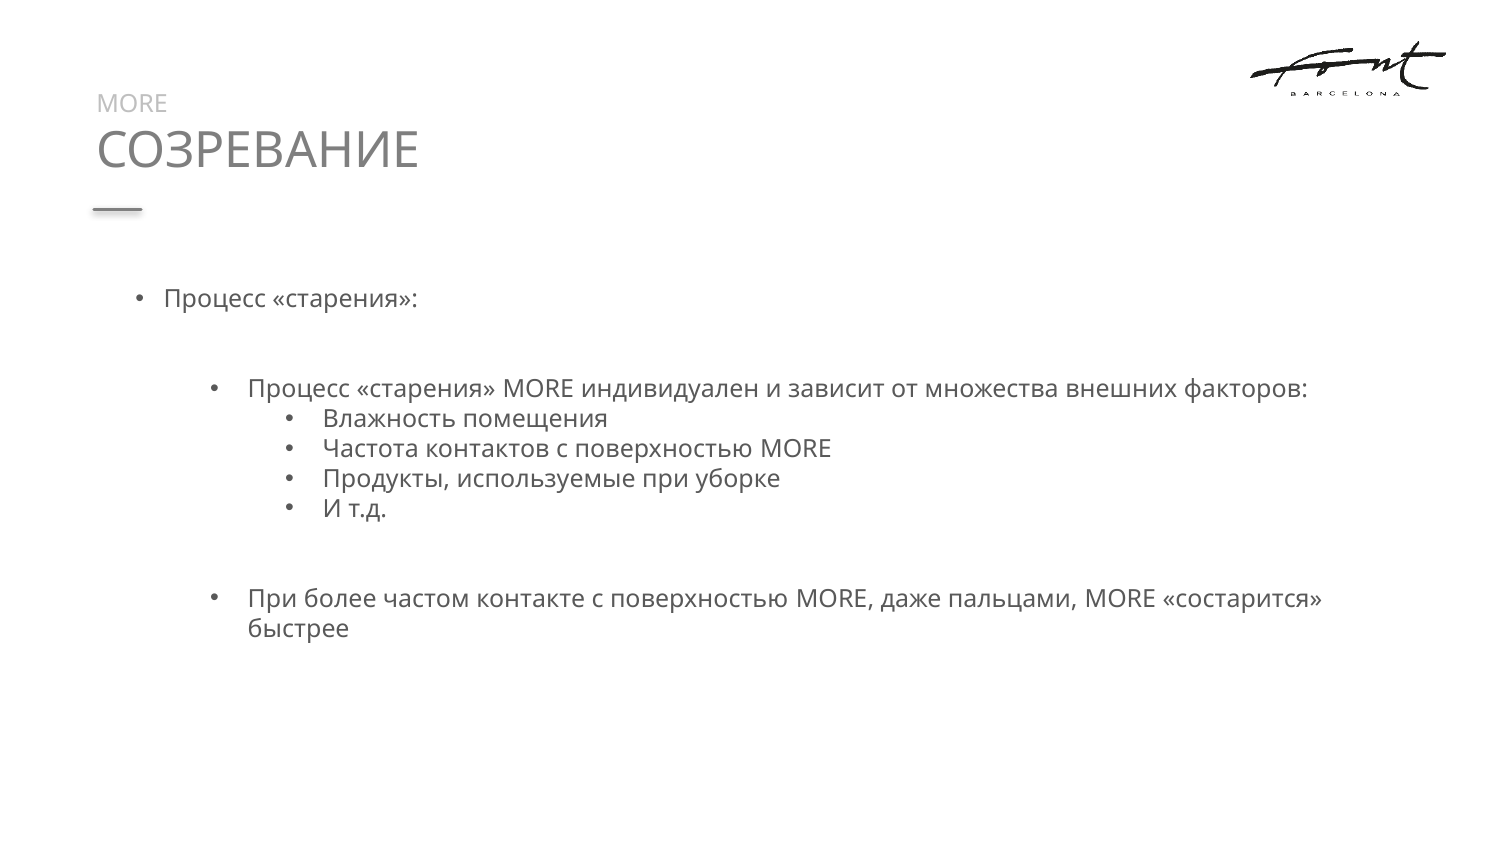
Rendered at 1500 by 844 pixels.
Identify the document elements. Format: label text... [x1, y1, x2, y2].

text_box Процесс «старения»: Процесс «старения» MORE индивидуален и зависит от множества внешних факторов: Влажность помещения Частота контактов с поверхностью MORE Продукты, используемые при уборке И т.д. При более частом контакте с поверхностью MORE, даже пальцами, MORE «состарится» быстрее [118, 275, 1388, 650]
text_box MORE СОЗРЕВАНИЕ [81, 79, 436, 185]
picture [1249, 41, 1446, 97]
